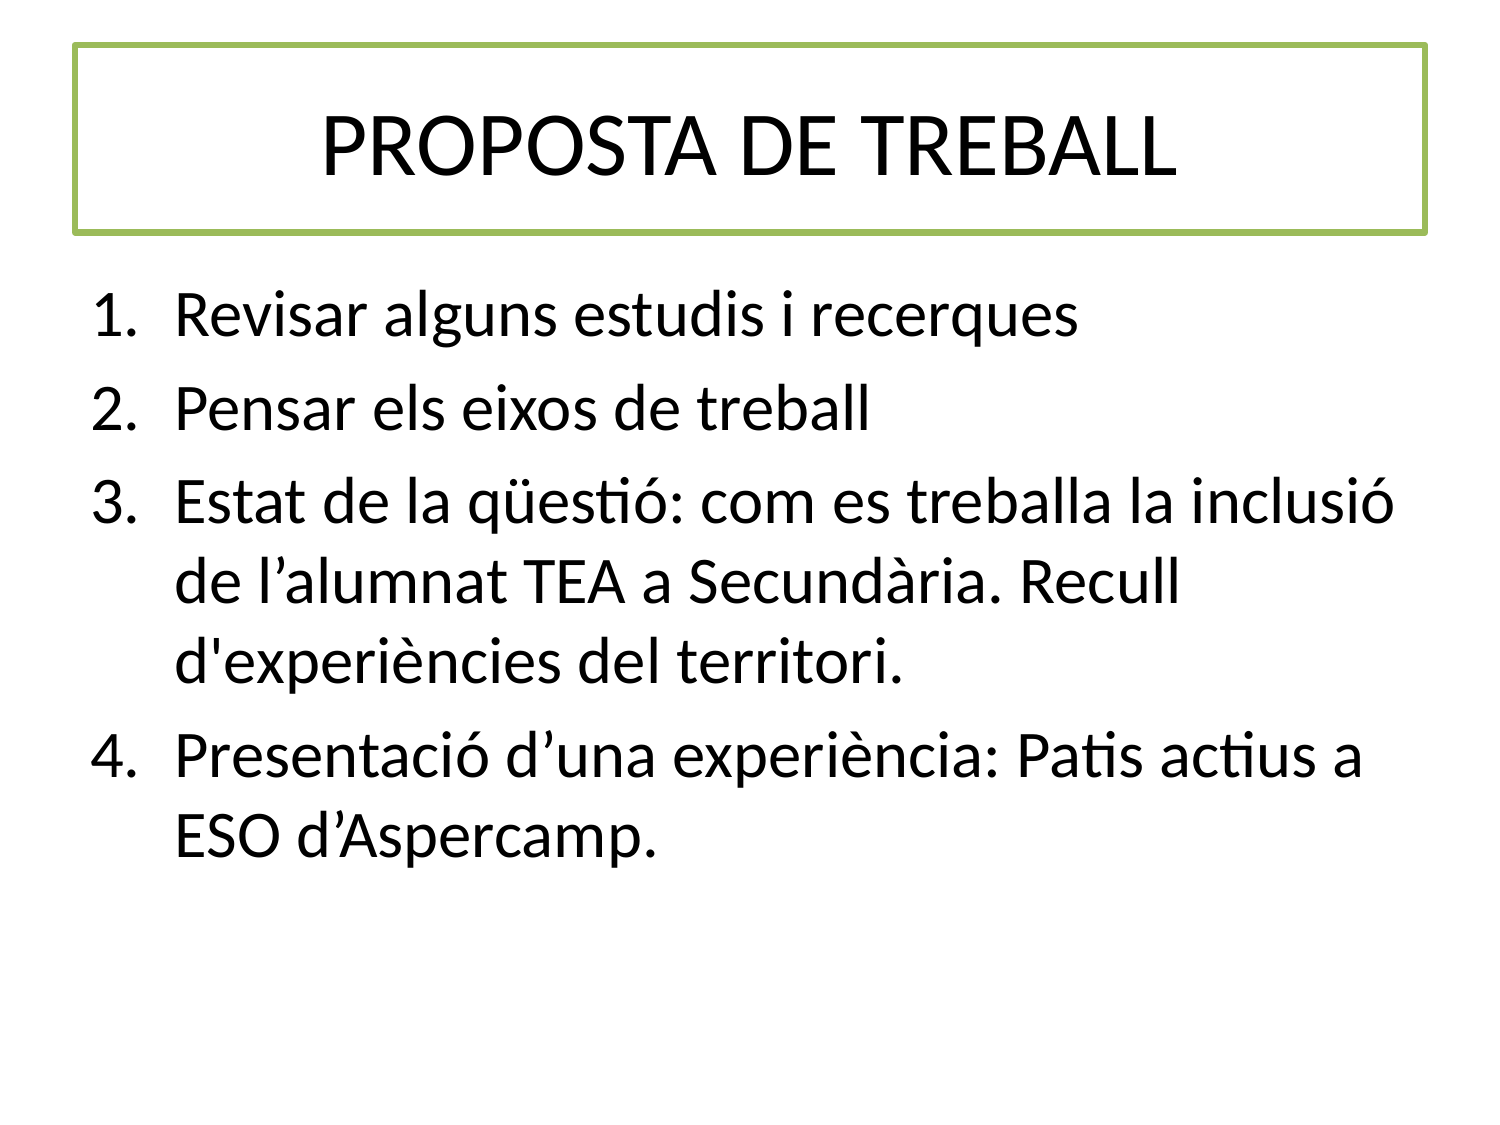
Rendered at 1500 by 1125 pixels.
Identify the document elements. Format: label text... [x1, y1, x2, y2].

title PROPOSTA DE TREBALL [75, 45, 1425, 233]
list Revisar alguns estudis i recerques Pensar els eixos de treball Estat de la qüestió: com es treballa la inclusió de l’alumnat TEA a Secundària. Recull d'experiències del territori. Presentació d’una experiència: Patis actius a ESO d’Aspercamp. [75, 262, 1425, 1005]
